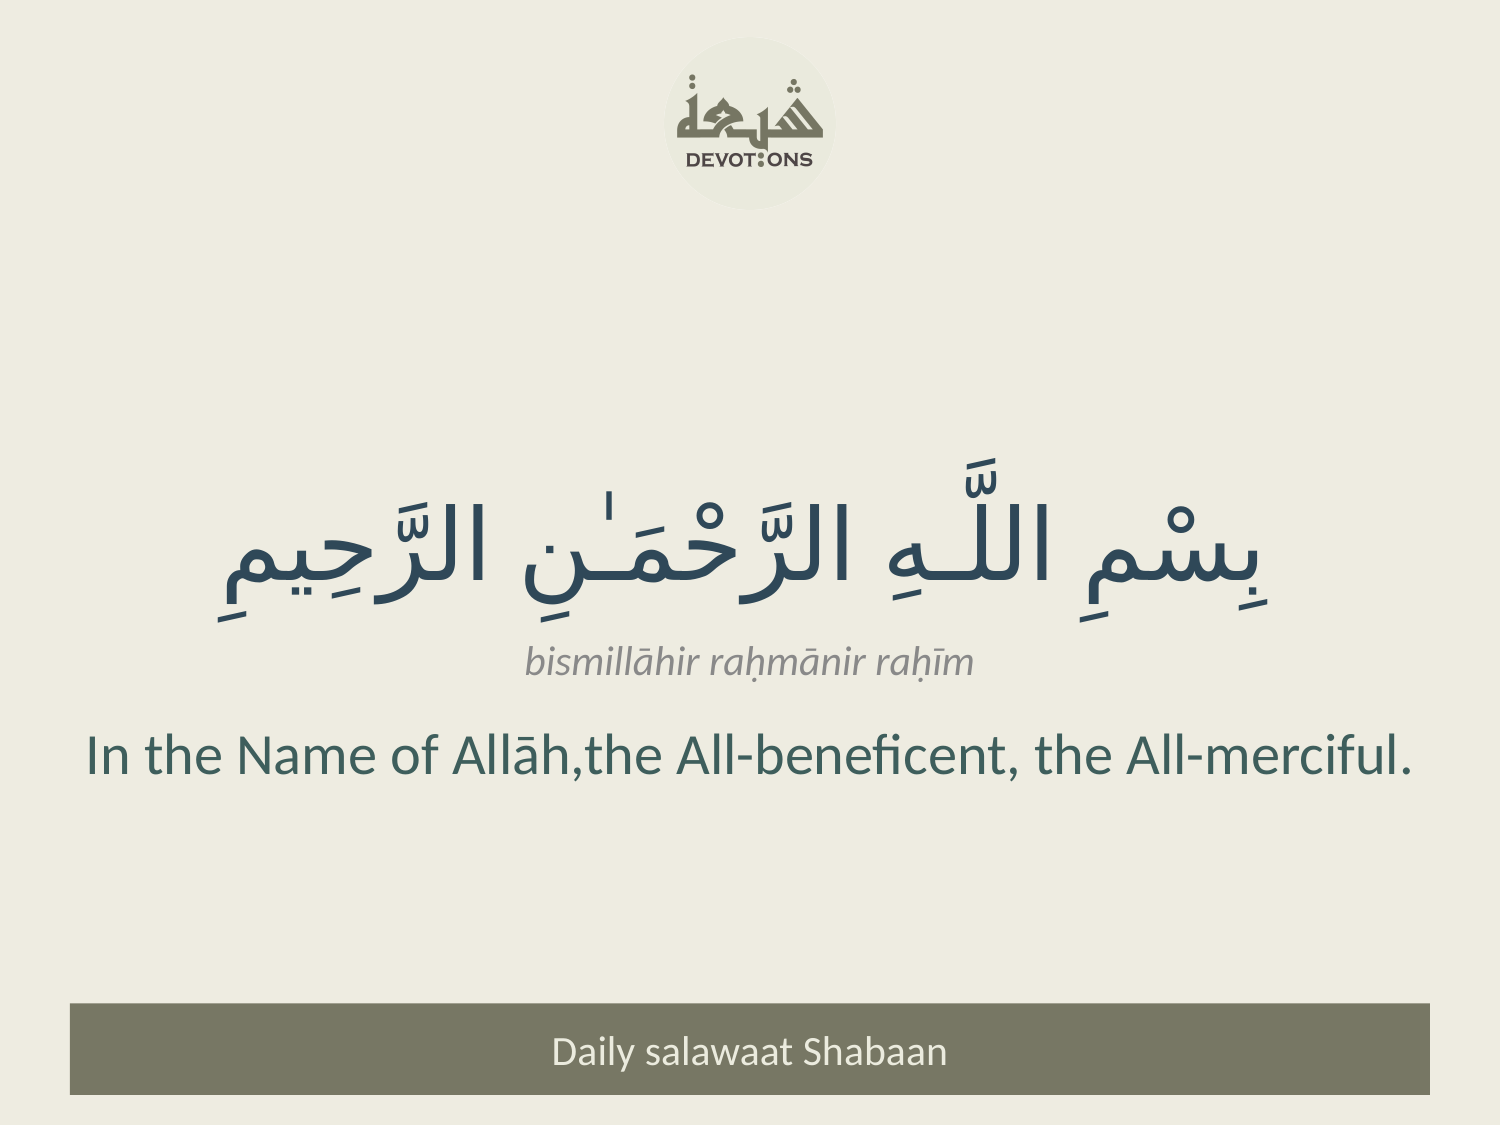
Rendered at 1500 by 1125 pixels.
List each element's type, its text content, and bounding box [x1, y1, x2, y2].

list بِسْمِ اللَّـهِ الرَّحْمَـٰنِ الرَّحِيمِ bismillāhir raḥmānir raḥīm In the Name of Allāh,the All-beneficent, the All-merciful. [69, 203, 1430, 1003]
list Daily salawaat Shabaan [69, 1003, 1430, 1095]
picture [656, 29, 844, 203]
